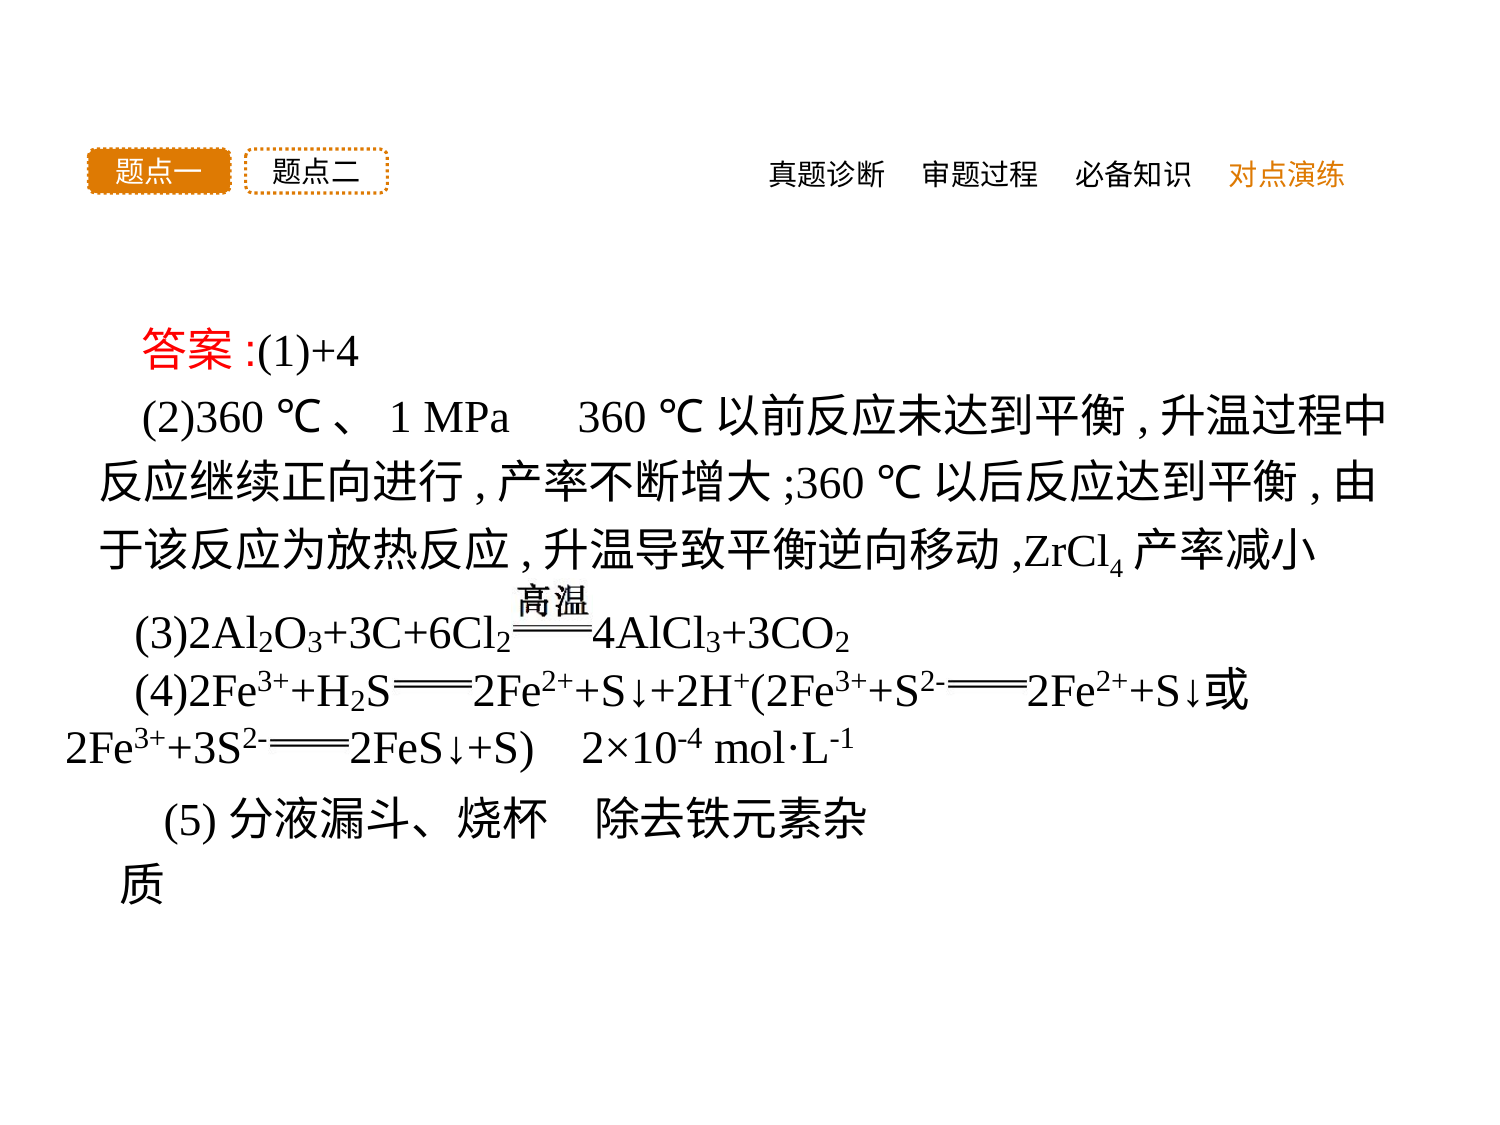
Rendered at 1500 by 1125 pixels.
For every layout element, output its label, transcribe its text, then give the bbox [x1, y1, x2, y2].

text_box 对点演练 [1210, 148, 1365, 199]
text_box 必备知识 [1057, 148, 1210, 199]
text_box 答案:(1)+4 (2)360 ℃、1 MPa 360 ℃以前反应未达到平衡,升温过程中反应继续正向进行,产率不断增大;360 ℃以后反应达到平衡,由于该反应为放热反应,升温导致平衡逆向移动,ZrCl4产率减小 [83, 302, 1417, 591]
text_box (5)分液漏斗、烧杯 除去铁元素杂质 [105, 785, 896, 853]
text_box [64, 577, 1399, 777]
text_box 审题过程 [904, 148, 1057, 199]
text_box 题点一 [86, 146, 233, 196]
text_box 真题诊断 [749, 148, 904, 199]
text_box 题点二 [243, 146, 390, 196]
